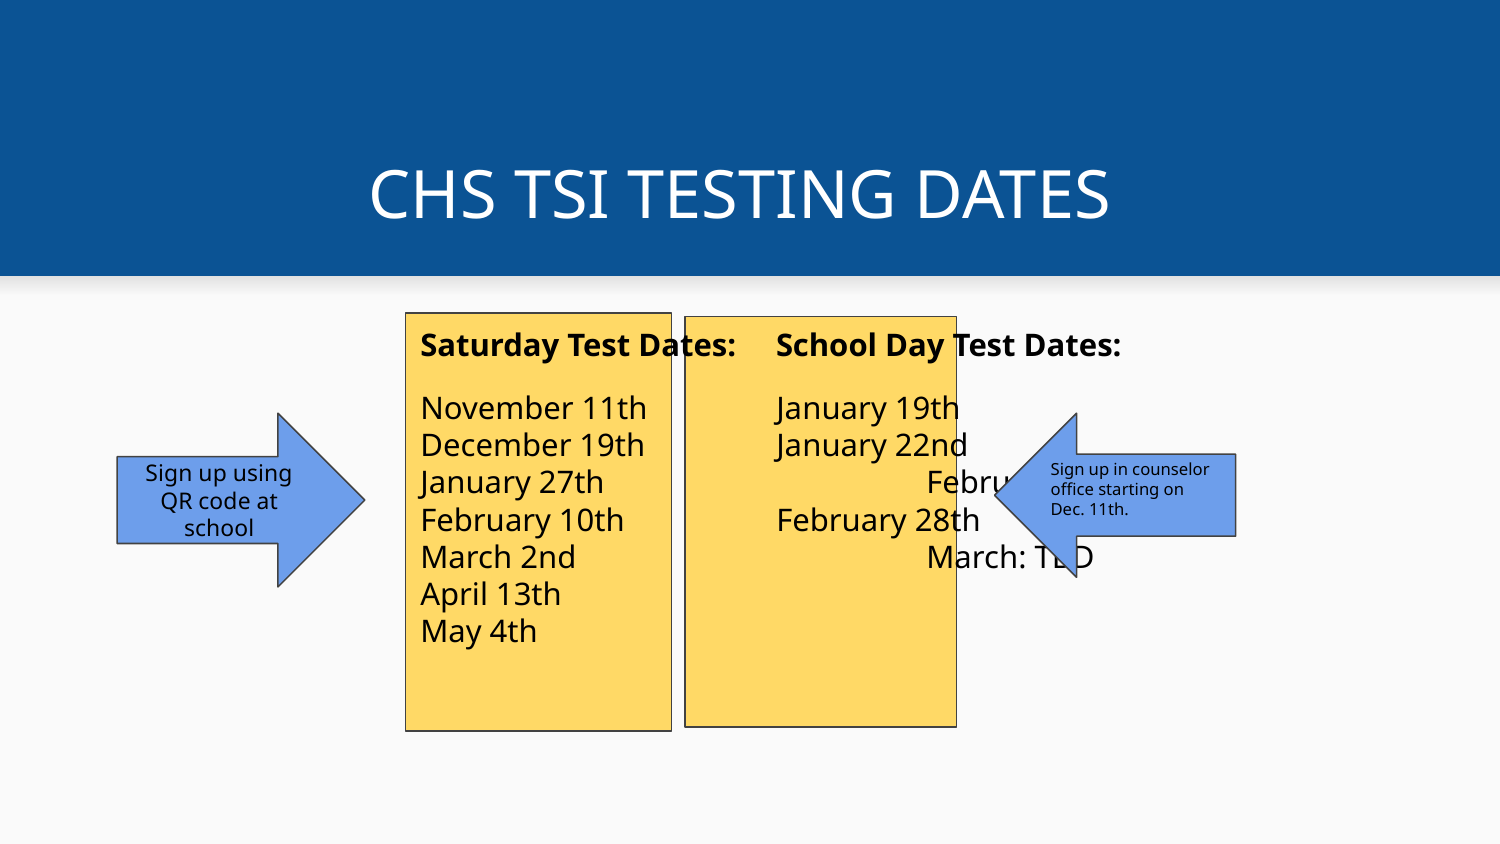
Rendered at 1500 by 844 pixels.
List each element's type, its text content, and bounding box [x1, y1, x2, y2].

title CHS TSI TESTING DATES [77, 121, 1427, 248]
text_box Sign up using QR code at school [117, 413, 365, 587]
text_box Sign up in counselor office starting on Dec. 11th. [994, 413, 1236, 578]
list Saturday Test Dates: School Day Test Dates: November 11th January 19th December 19th January 22nd January 27th February 27th February 10th February 28th March 2nd March: TBD April 13th May 4th [405, 312, 1500, 760]
